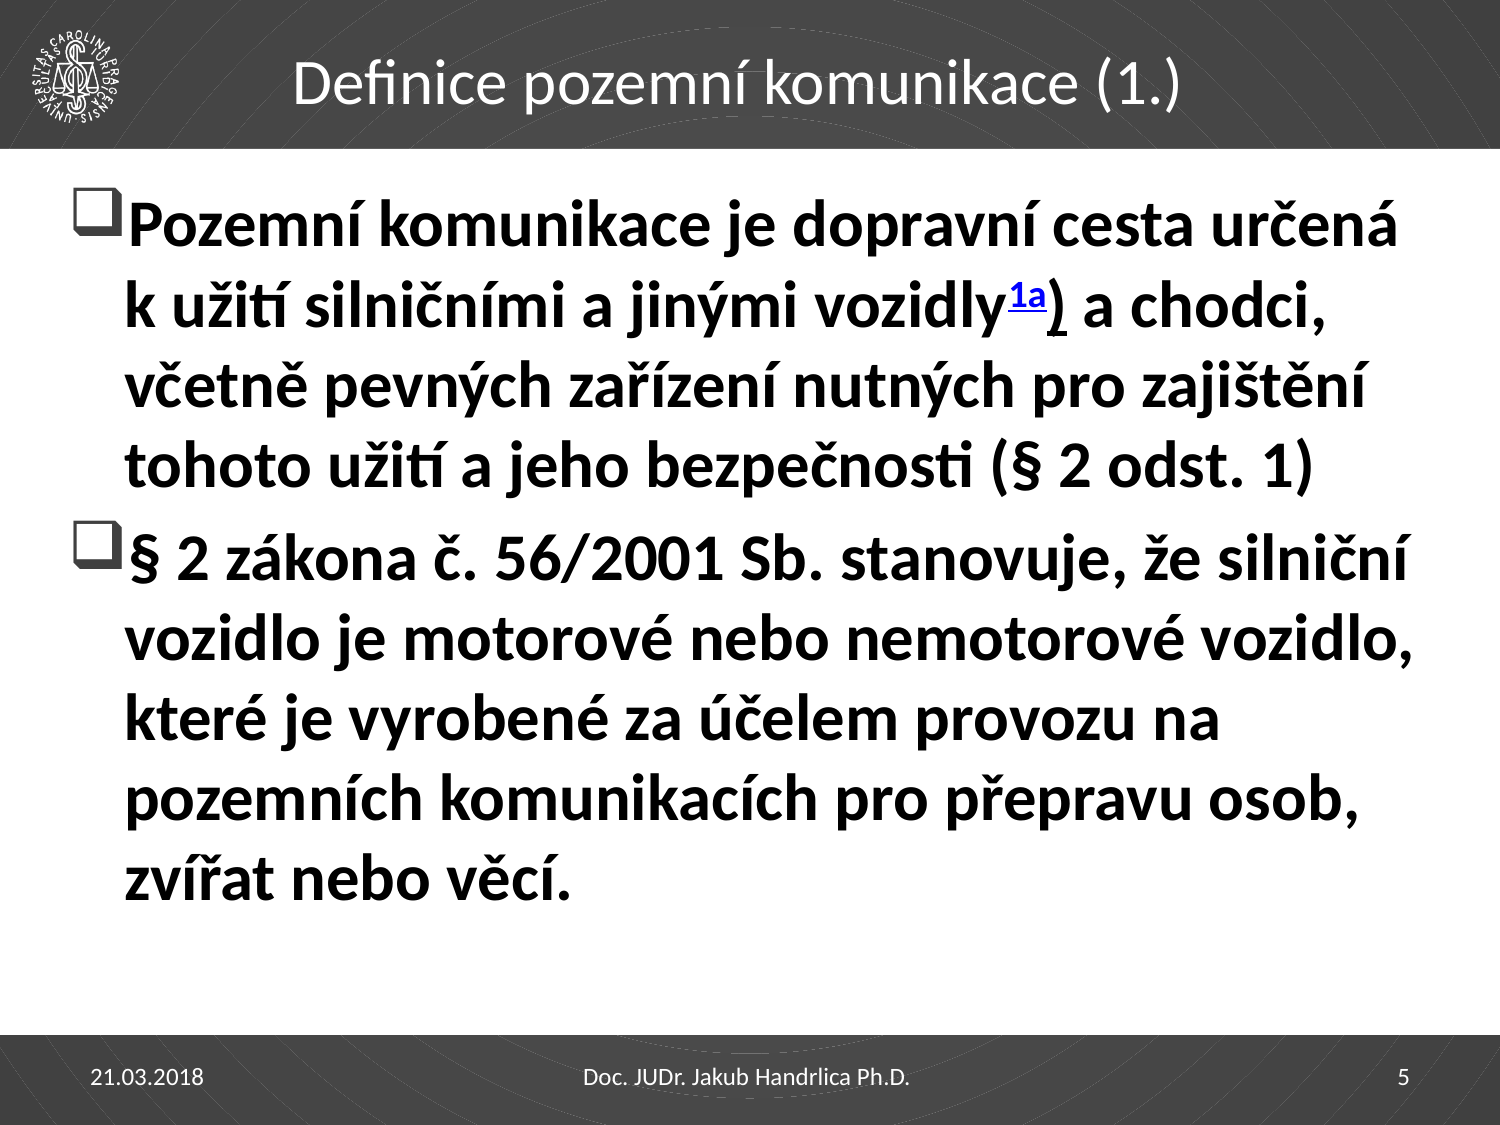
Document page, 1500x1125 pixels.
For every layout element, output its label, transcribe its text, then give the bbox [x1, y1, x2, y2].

list Pozemní komunikace je dopravní cesta určená k užití silničními a jinými vozidly1a) a chodci, včetně pevných zařízení nutných pro zajištění tohoto užití a jeho bezpečnosti (§ 2 odst. 1) § 2 zákona č. 56/2001 Sb. stanovuje, že silniční vozidlo je motorové nebo nemotorové vozidlo, které je vyrobené za účelem provozu na pozemních komunikacích pro přepravu osob, zvířat nebo věcí. [53, 172, 1447, 1012]
picture [32, 30, 119, 123]
slide_number 5 [1074, 1045, 1425, 1106]
footer Doc. JUDr. Jakub Handrlica Ph.D. [512, 1045, 988, 1106]
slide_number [75, 1045, 425, 1106]
title Definice pozemní komunikace (1.) [277, 30, 1447, 126]
